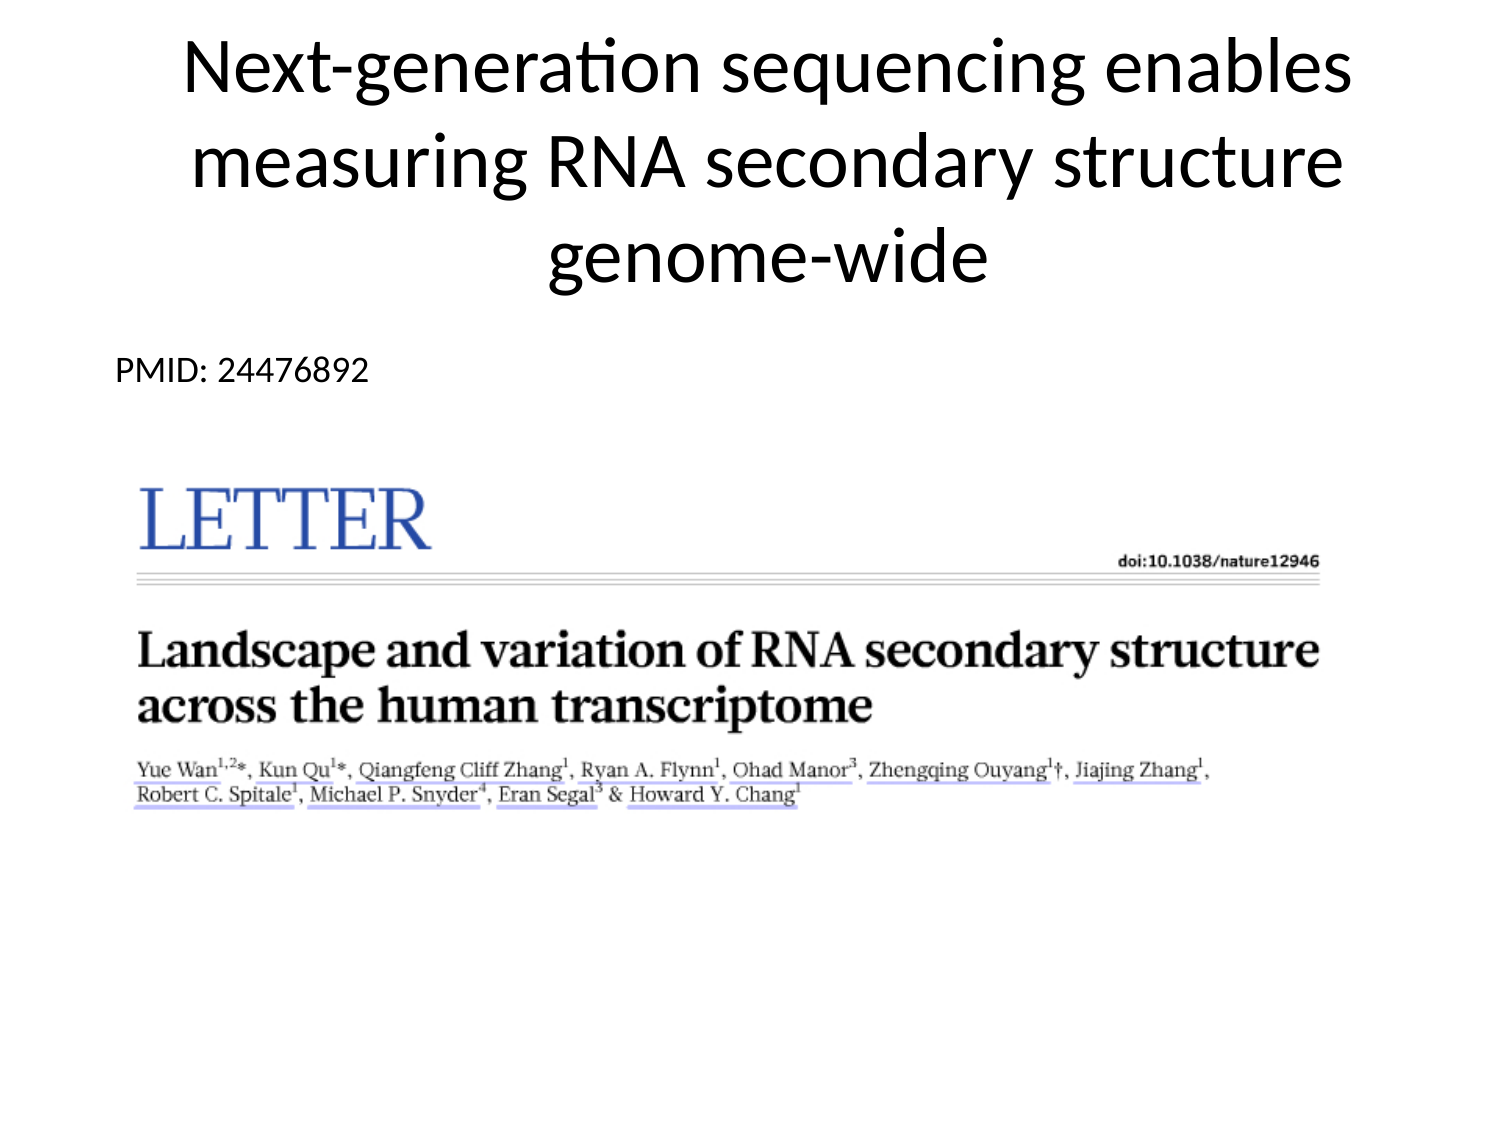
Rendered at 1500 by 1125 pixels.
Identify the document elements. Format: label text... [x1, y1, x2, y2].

picture [112, 449, 1376, 835]
text_box PMID: 24476892 [100, 337, 395, 398]
title Next-generation sequencing enables measuring RNA secondary structure genome-wide [37, 62, 1500, 251]
